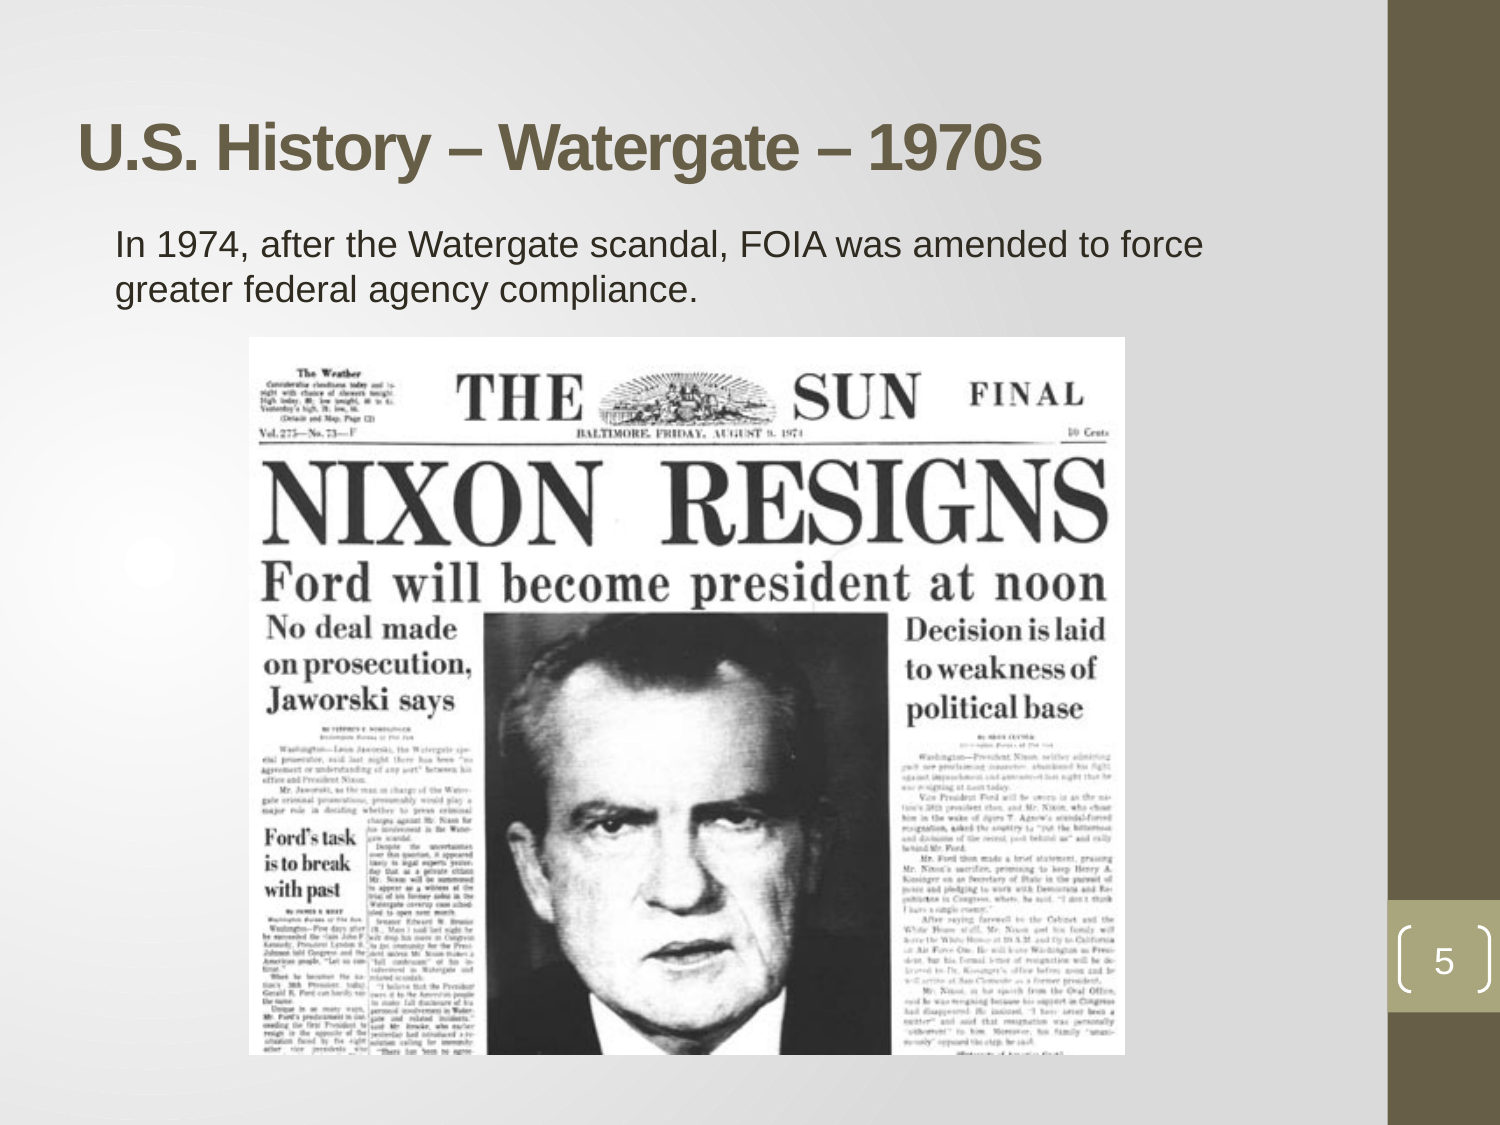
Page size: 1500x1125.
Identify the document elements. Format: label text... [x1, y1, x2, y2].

title U.S. History – Watergate – 1970s [62, 50, 1313, 238]
slide_number 5 [1397, 925, 1492, 994]
picture [249, 336, 1126, 1056]
text_box In 1974, after the Watergate scandal, FOIA was amended to force greater federal agency compliance. [99, 212, 1275, 318]
